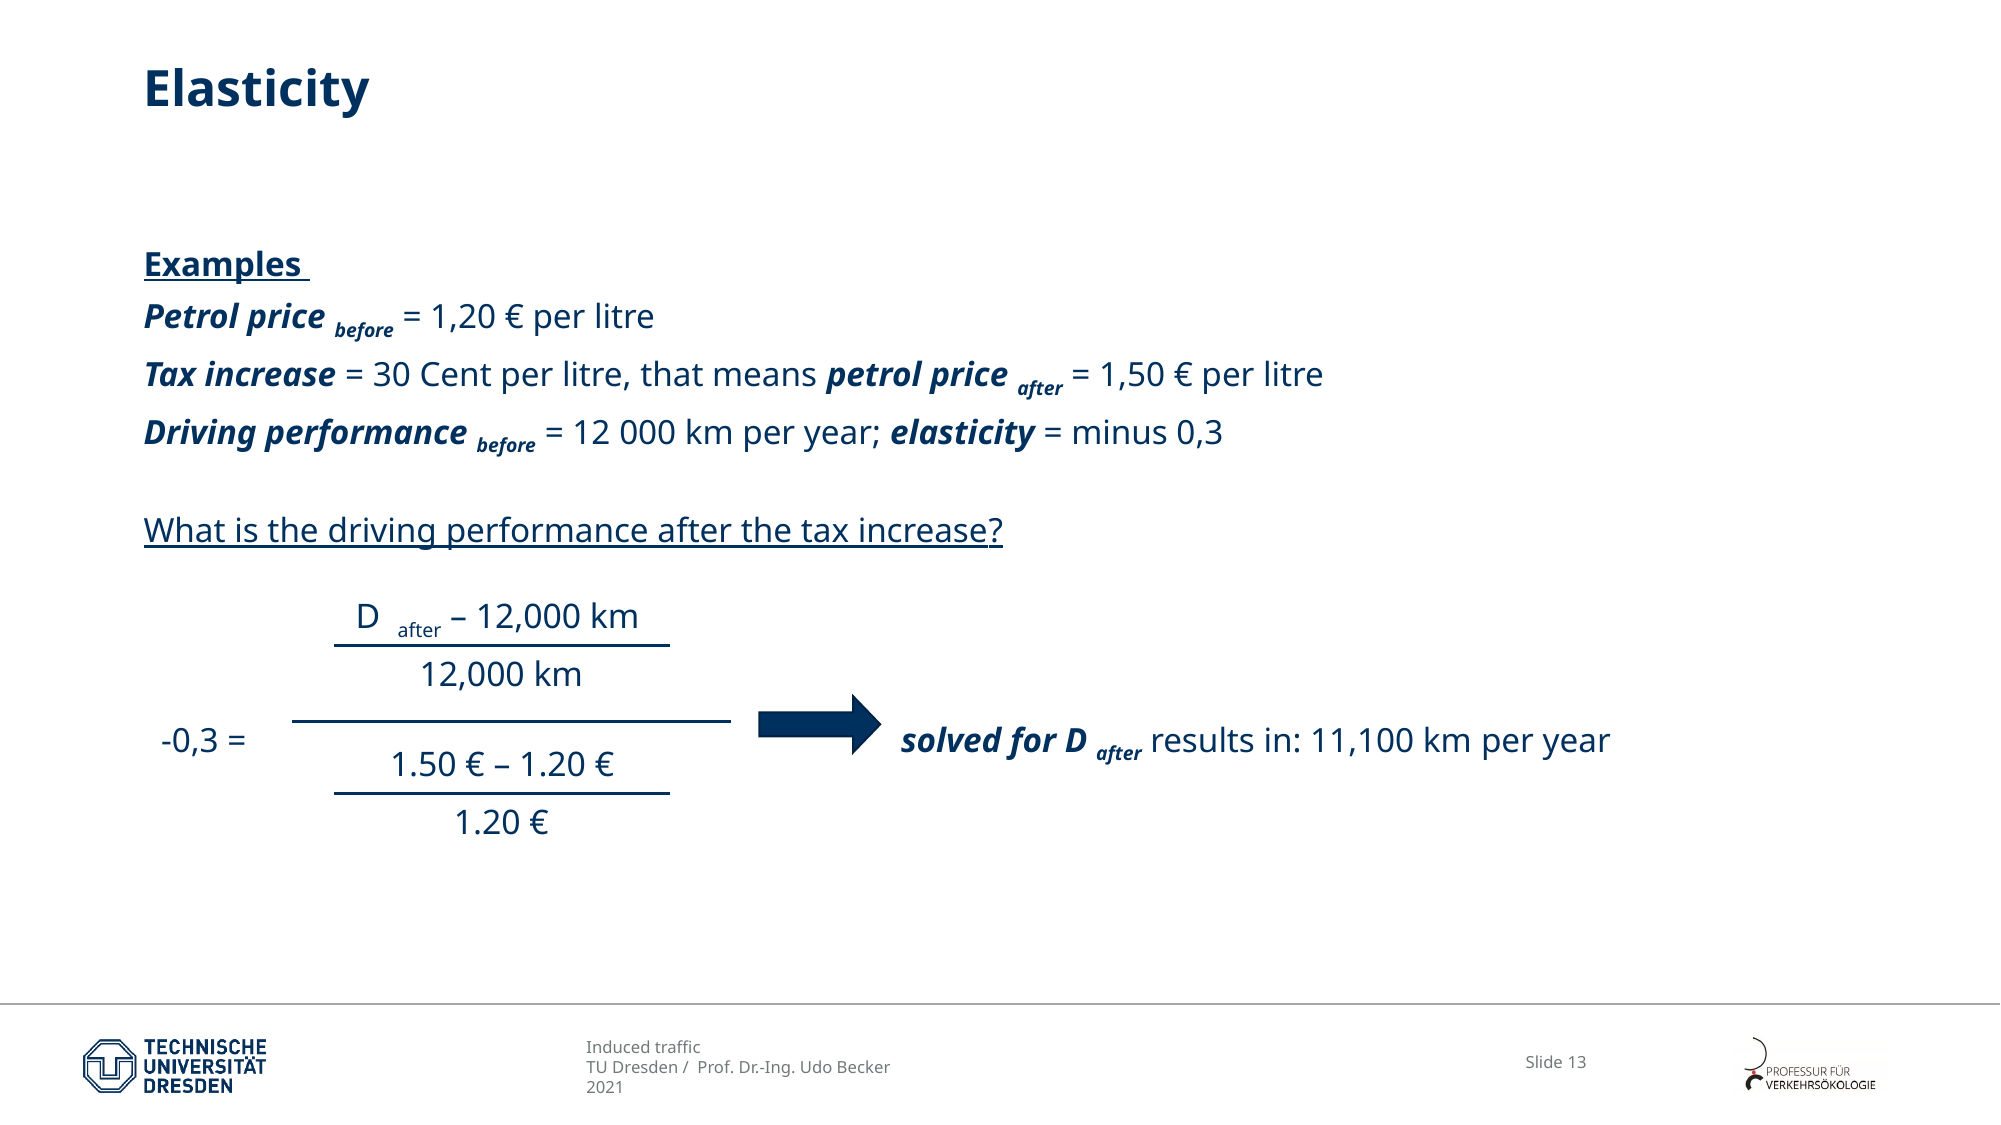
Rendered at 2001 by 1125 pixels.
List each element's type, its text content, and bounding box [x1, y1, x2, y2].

text_box 1.20 € [333, 793, 670, 849]
picture [1733, 1037, 1889, 1093]
text_box [758, 693, 882, 755]
text_box 12,000 km [333, 645, 670, 701]
list Examples Petrol price before = 1,20 € per litre Tax increase = 30 Cent per litre, that means petrol price after = 1,50 € per litre Driving performance before = 12 000 km per year; elasticity = minus 0,3 What is the driving performance after the tax increase? -0,3 = solved for D after results in: 11,100 km per year [143, 242, 1880, 959]
text_box 1.50 € – 1.20 € [334, 735, 670, 791]
title Elasticity [143, 56, 1880, 169]
picture [83, 1039, 266, 1093]
text_box D after – 12,000 km [334, 587, 670, 644]
